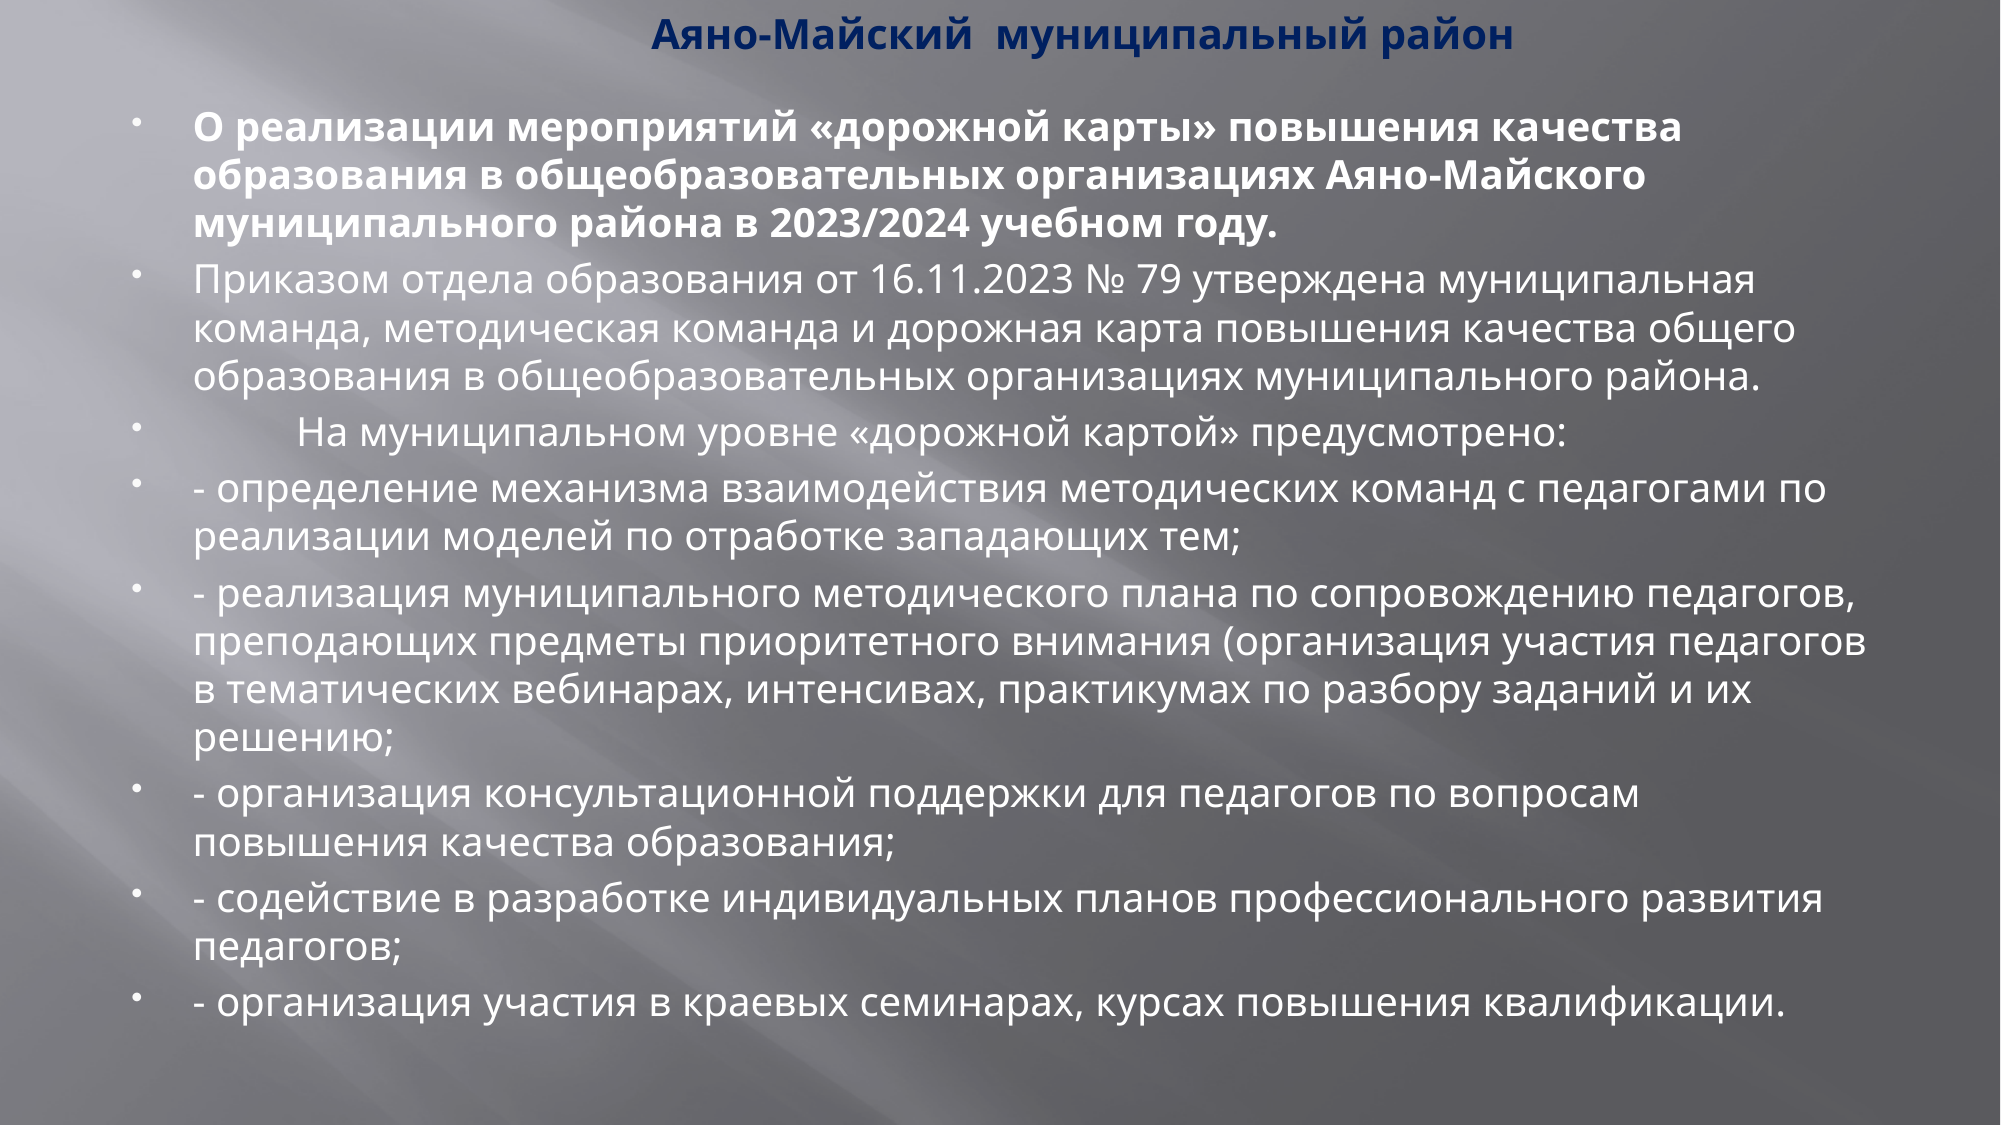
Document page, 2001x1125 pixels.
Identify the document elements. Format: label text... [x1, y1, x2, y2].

list О реализации мероприятий «дорожной карты» повышения качества образования в общеобразовательных организациях Аяно-Майского муниципального района в 2023/2024 учебном году. Приказом отдела образования от 16.11.2023 № 79 утверждена муниципальная команда, методическая команда и дорожная карта повышения качества общего образования в общеобразовательных организациях муниципального района. На муниципальном уровне «дорожной картой» предусмотрено: - определение механизма взаимодействия методических команд с педагогами по реализации моделей по отработке западающих тем; - реализация муниципального методического плана по сопровождению педагогов, преподающих предметы приоритетного внимания (организация участия педагогов в тематических вебинарах, интенсивах, практикумах по разбору заданий и их решению; - организация консультационной поддержки для педагогов по вопросам повышения качества образования; - содействие в разработке индивидуальных планов профессионального развития педагогов; - организация участия в краевых семинарах, курсах повышения квалификации. [97, 93, 1898, 1043]
text_box Аяно-Майский муниципальный район [636, 0, 1950, 65]
